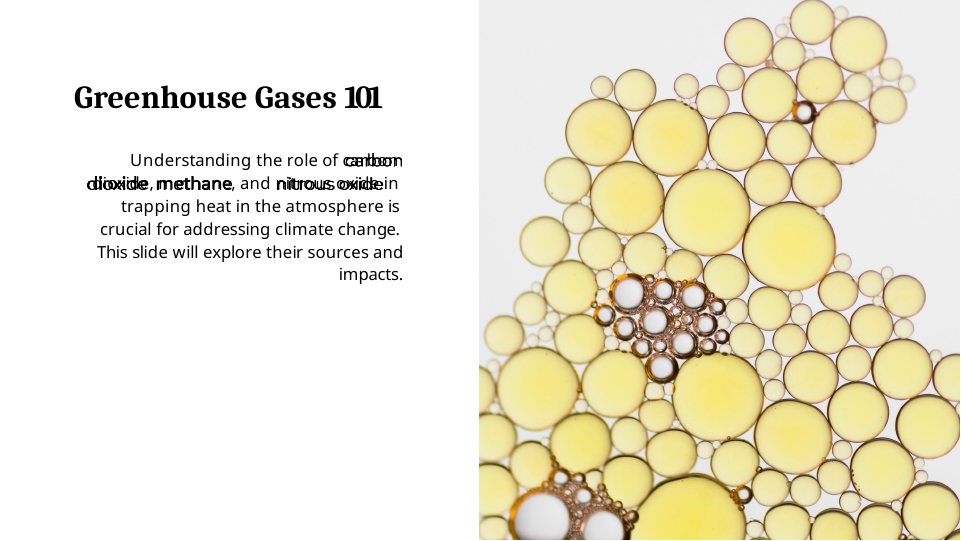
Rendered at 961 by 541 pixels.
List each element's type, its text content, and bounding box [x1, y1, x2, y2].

picture [276, 153, 402, 190]
text_box Understanding the role of carbon dioxide, methane, and nitrous oxide in trapping heat in the atmosphere is crucial for addressing climate change. This slide will explore their sources and impacts. [80, 144, 405, 285]
picture [87, 176, 232, 190]
title Greenhouse Gases 101 [72, 74, 405, 167]
picture [479, 0, 960, 540]
